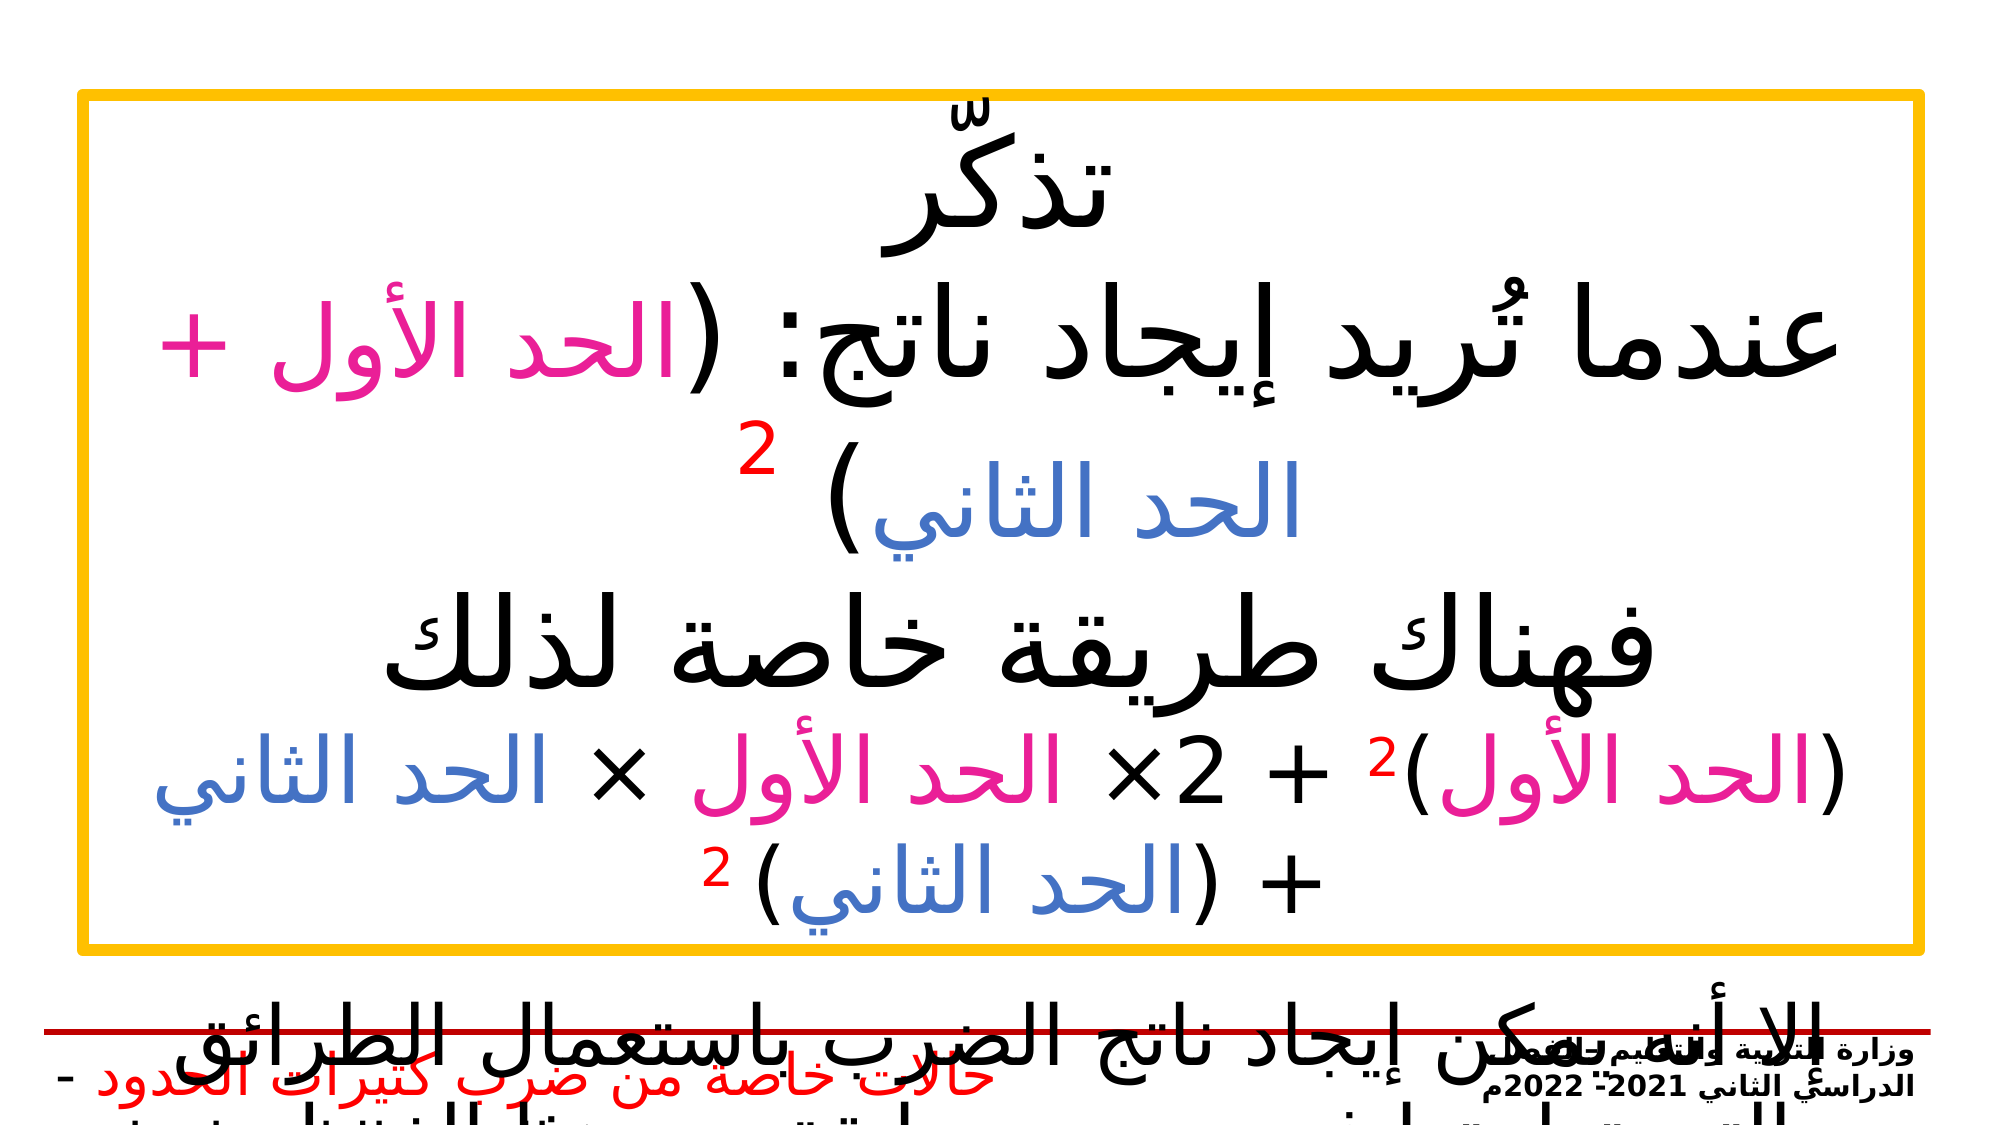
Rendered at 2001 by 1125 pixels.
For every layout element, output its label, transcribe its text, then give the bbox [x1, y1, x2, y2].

text_box تذكّر عندما تُريد إيجاد ناتج: (الحد الأول + الحد الثاني) 2 فهناك طريقة خاصة لذلك (الحد الأول)2 + 2× الحد الأول × الحد الثاني + (الحد الثاني) 2 إلا أنه يمكن إيجاد ناتج الضرب باستعمال الطرائق التي تعلمتها في دروس سابقة من هذا الفصل. [82, 94, 1920, 950]
